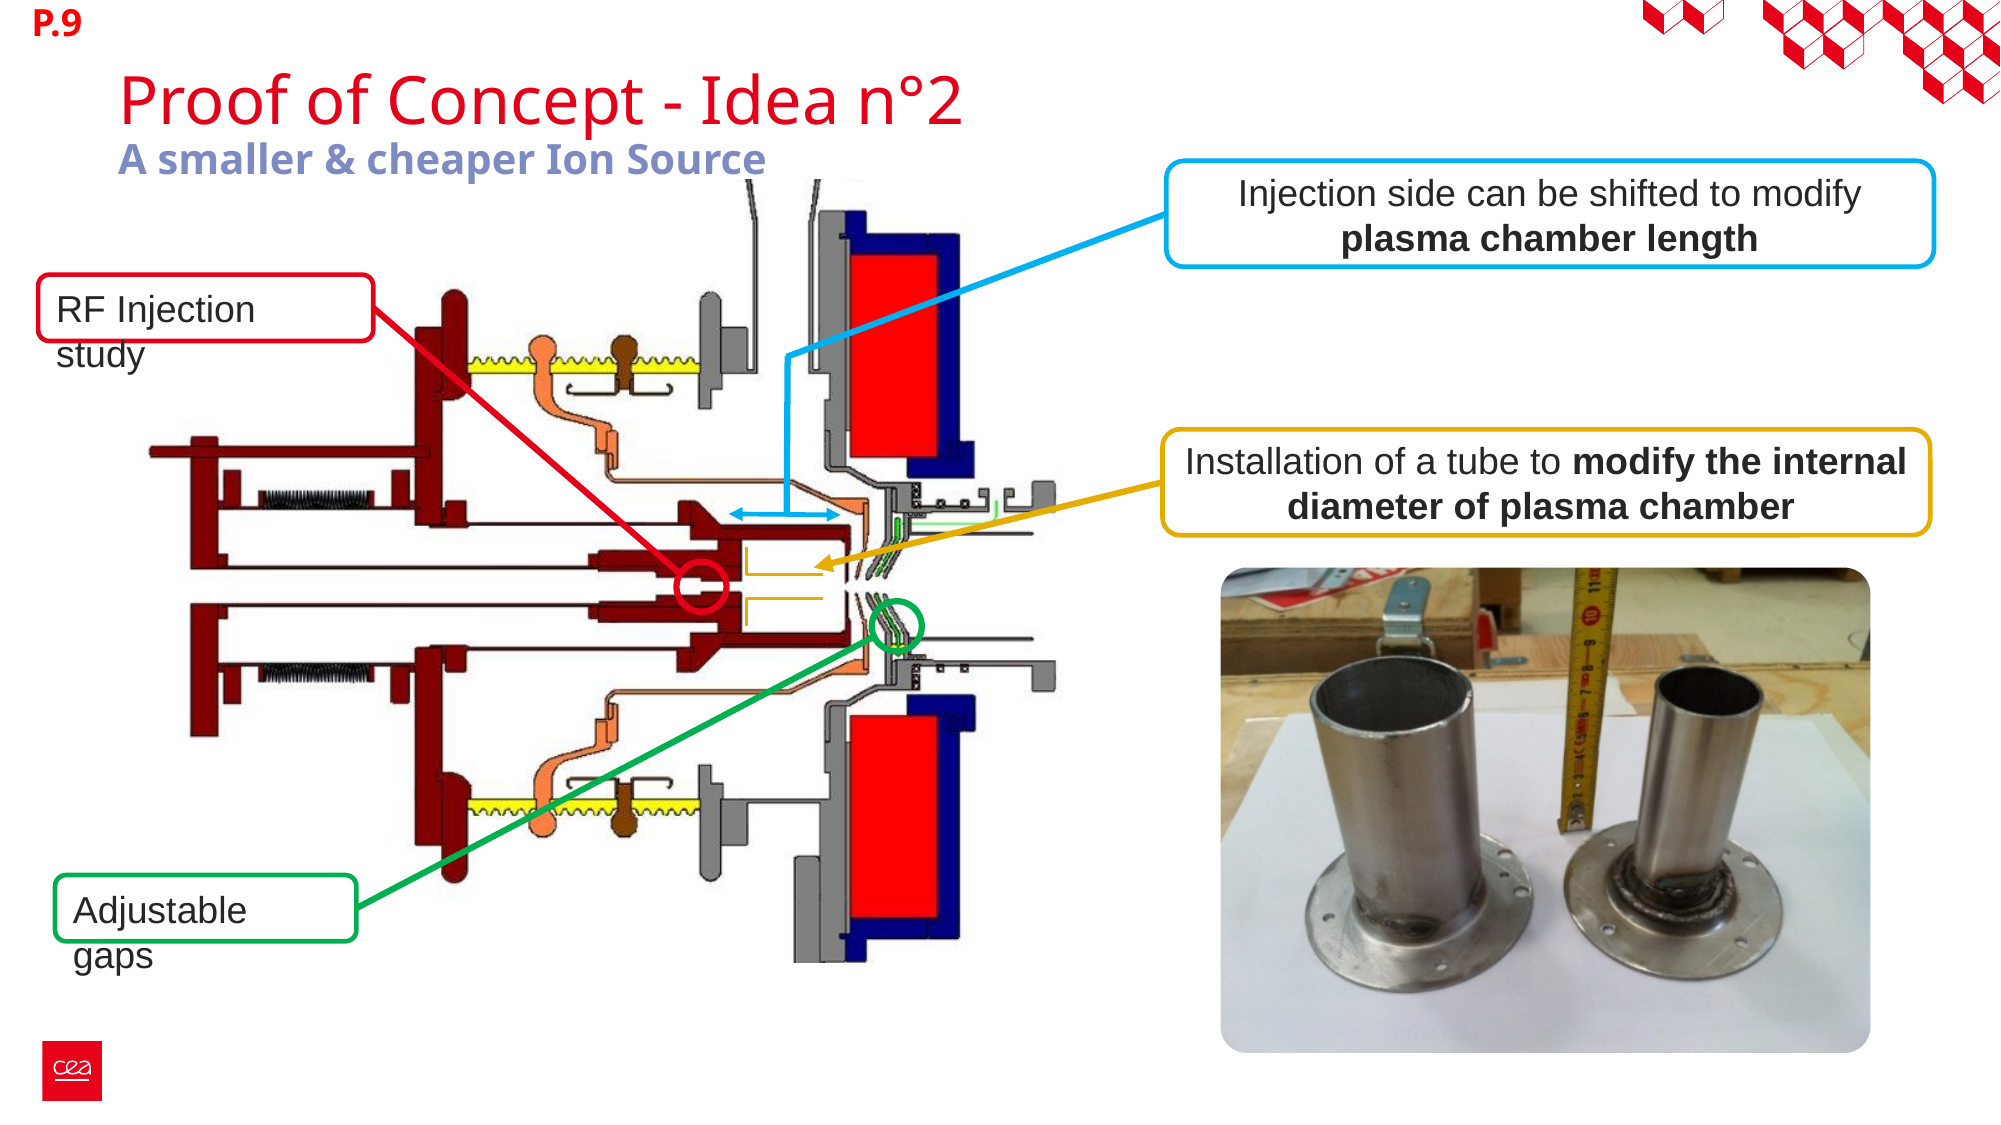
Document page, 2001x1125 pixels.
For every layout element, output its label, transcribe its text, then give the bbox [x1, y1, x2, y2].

text_box Injection side can be shifted to modify plasma chamber length [1165, 160, 1935, 268]
title Proof of Concept - Idea n°2 A smaller & cheaper Ion Source [118, 59, 1878, 203]
picture [137, 179, 1112, 963]
text_box Installation of a tube to modify the internal diameter of plasma chamber [1161, 428, 1931, 536]
text_box RF Injection study [37, 274, 137, 342]
picture [1220, 567, 1871, 1053]
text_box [746, 546, 823, 627]
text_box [813, 482, 1163, 568]
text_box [373, 308, 680, 574]
text_box Adjustable gaps [54, 874, 137, 942]
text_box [358, 636, 874, 909]
picture [791, 357, 1112, 512]
slide_number P.9 [0, 0, 114, 50]
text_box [786, 213, 1167, 357]
